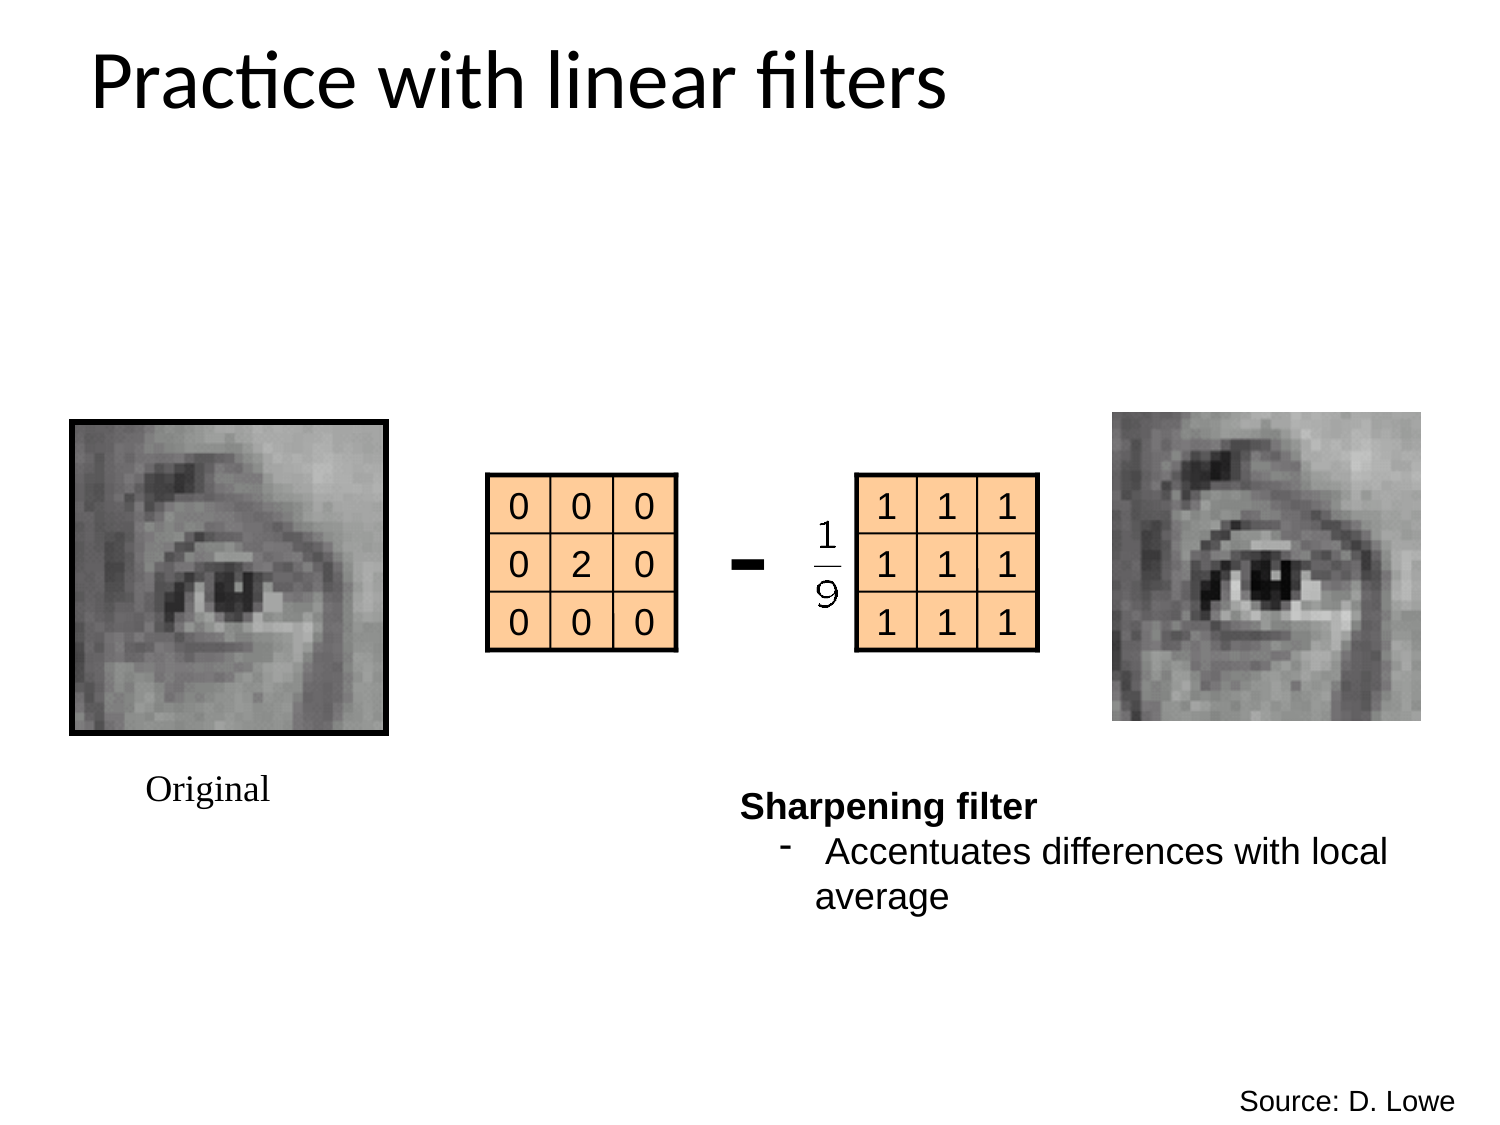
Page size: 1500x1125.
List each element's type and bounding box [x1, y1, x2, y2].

text_box [487, 474, 677, 651]
picture [74, 424, 383, 730]
title [75, 0, 1425, 150]
text_box [130, 756, 286, 817]
text_box [1224, 1074, 1471, 1125]
text_box [812, 474, 1038, 651]
picture [1112, 412, 1421, 721]
text_box [712, 462, 785, 628]
text_box [725, 774, 1450, 925]
